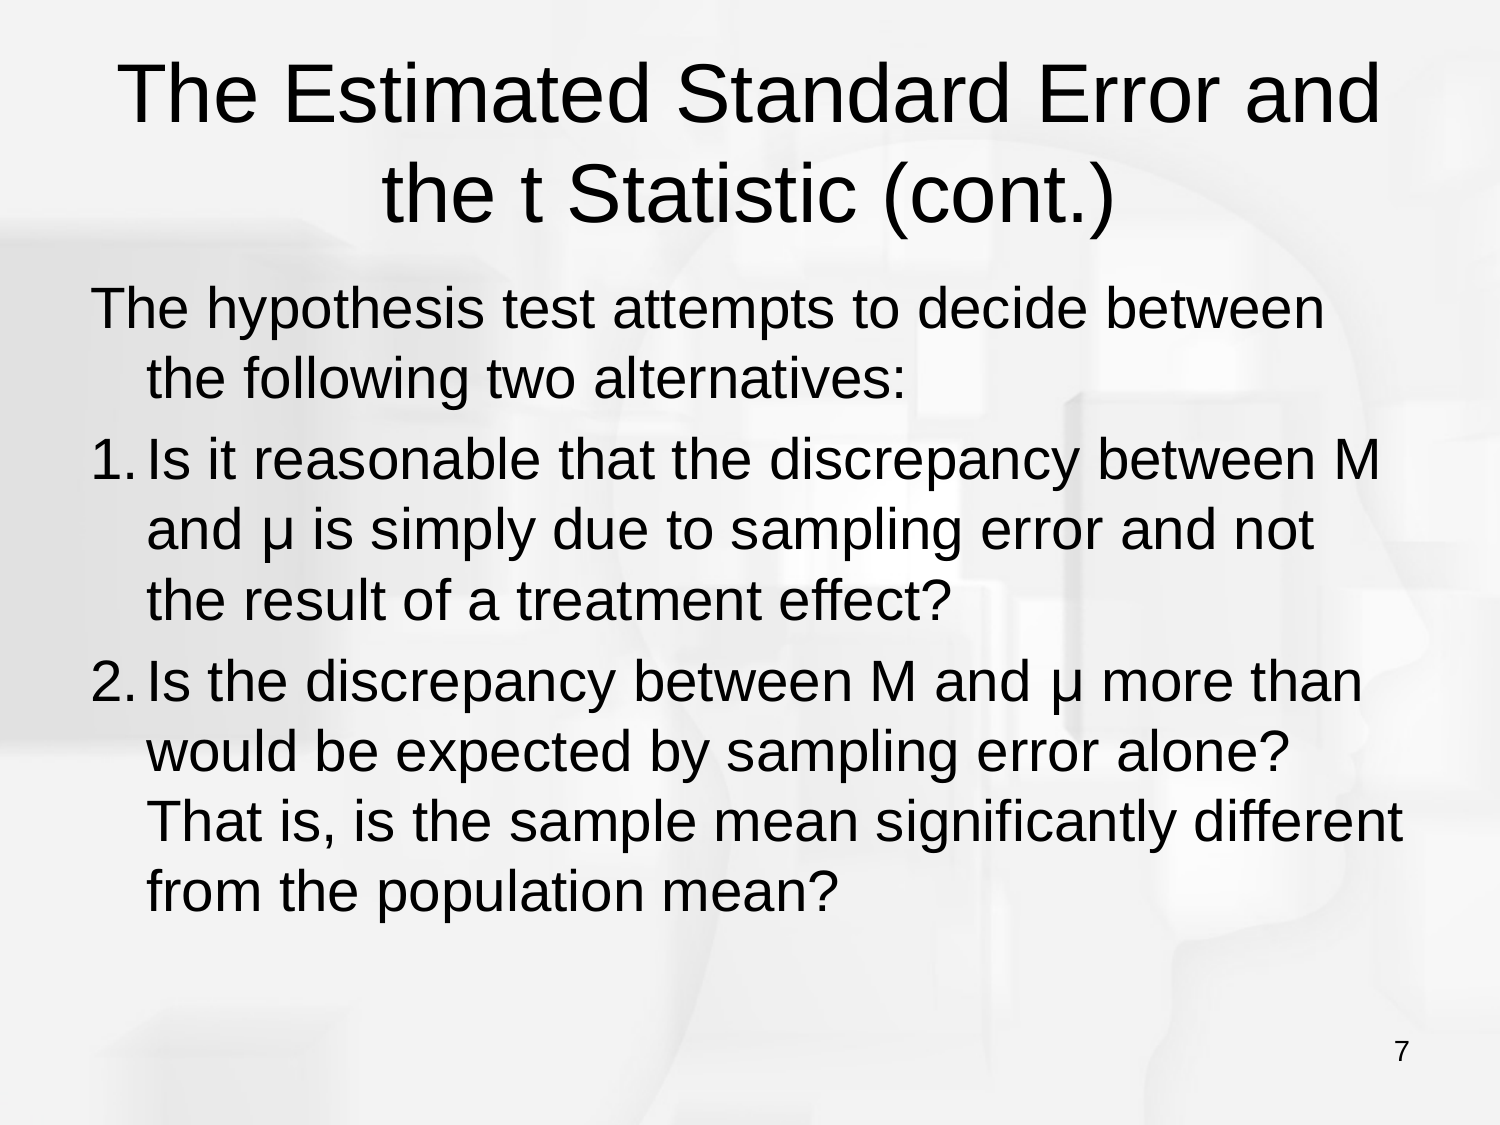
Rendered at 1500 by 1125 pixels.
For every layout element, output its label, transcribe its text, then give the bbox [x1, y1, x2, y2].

title The Estimated Standard Error and the t Statistic (cont.) [74, 44, 1426, 233]
picture [0, 0, 1500, 1125]
slide_number 7 [1074, 1024, 1426, 1103]
list The hypothesis test attempts to decide between the following two alternatives: 1. Is it reasonable that the discrepancy between M and μ is simply due to sampling error and not the result of a treatment effect? 2. Is the discrepancy between M and μ more than would be expected by sampling error alone? That is, is the sample mean significantly different from the population mean? [74, 262, 1426, 1006]
